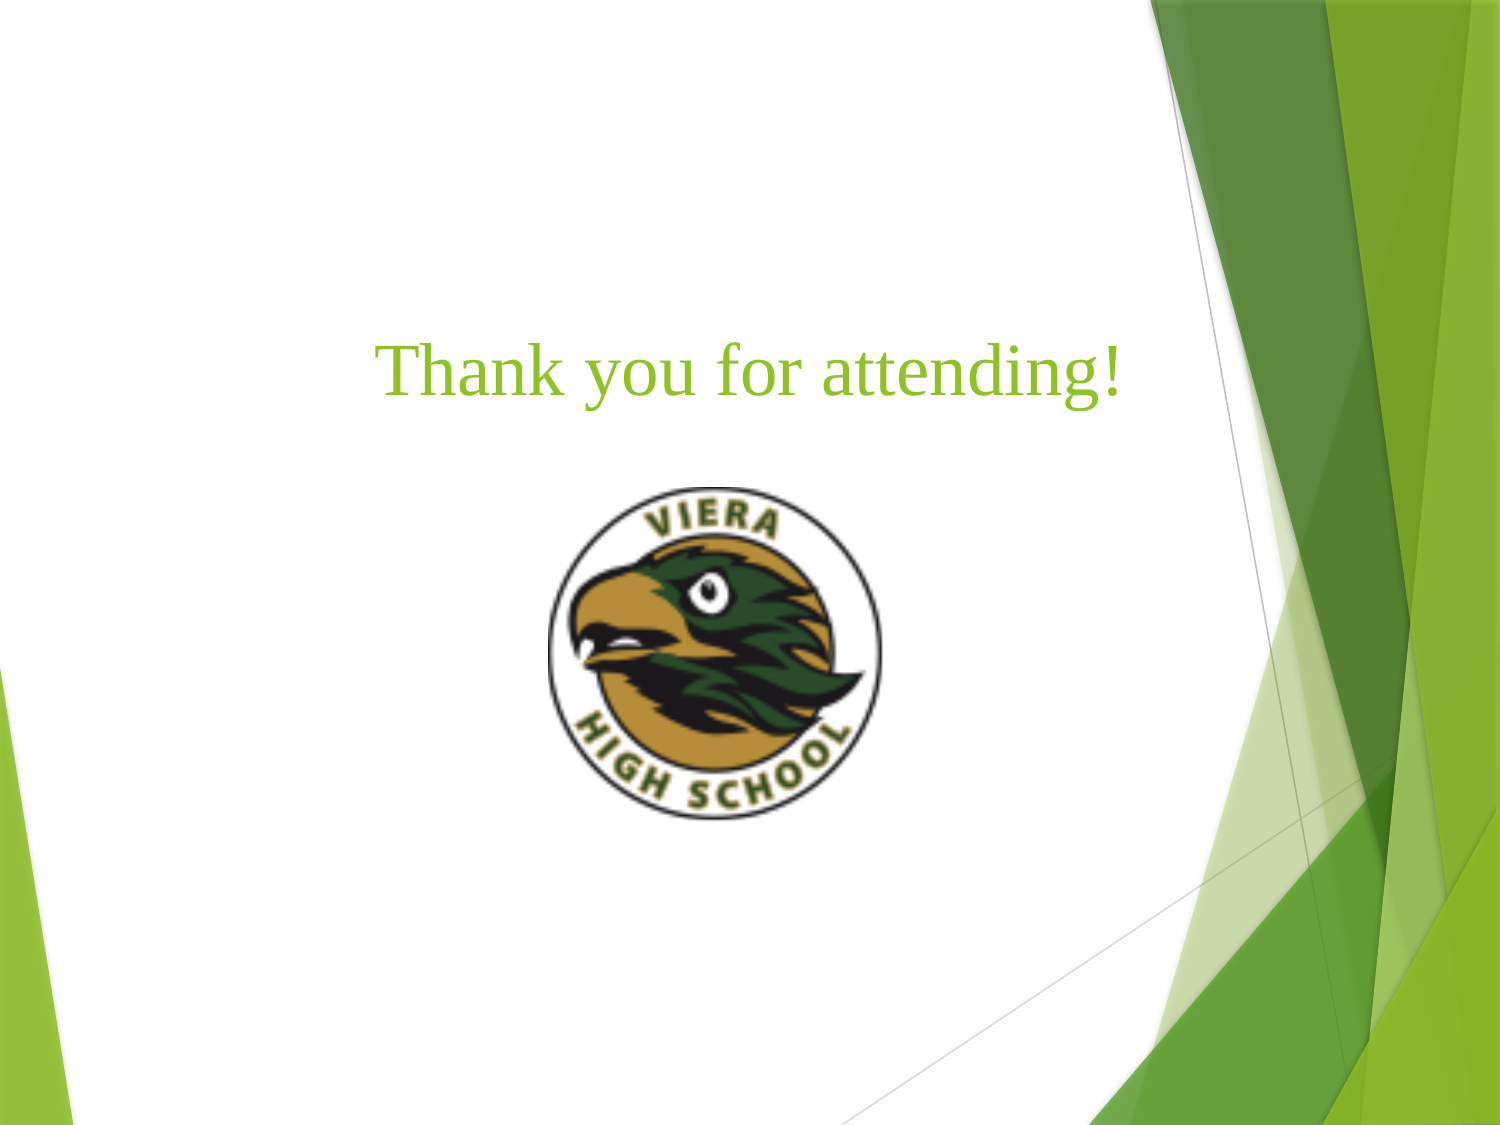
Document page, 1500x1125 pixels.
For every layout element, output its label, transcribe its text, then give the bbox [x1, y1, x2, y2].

picture [548, 486, 887, 826]
title Thank you for attending! [0, 312, 1500, 967]
